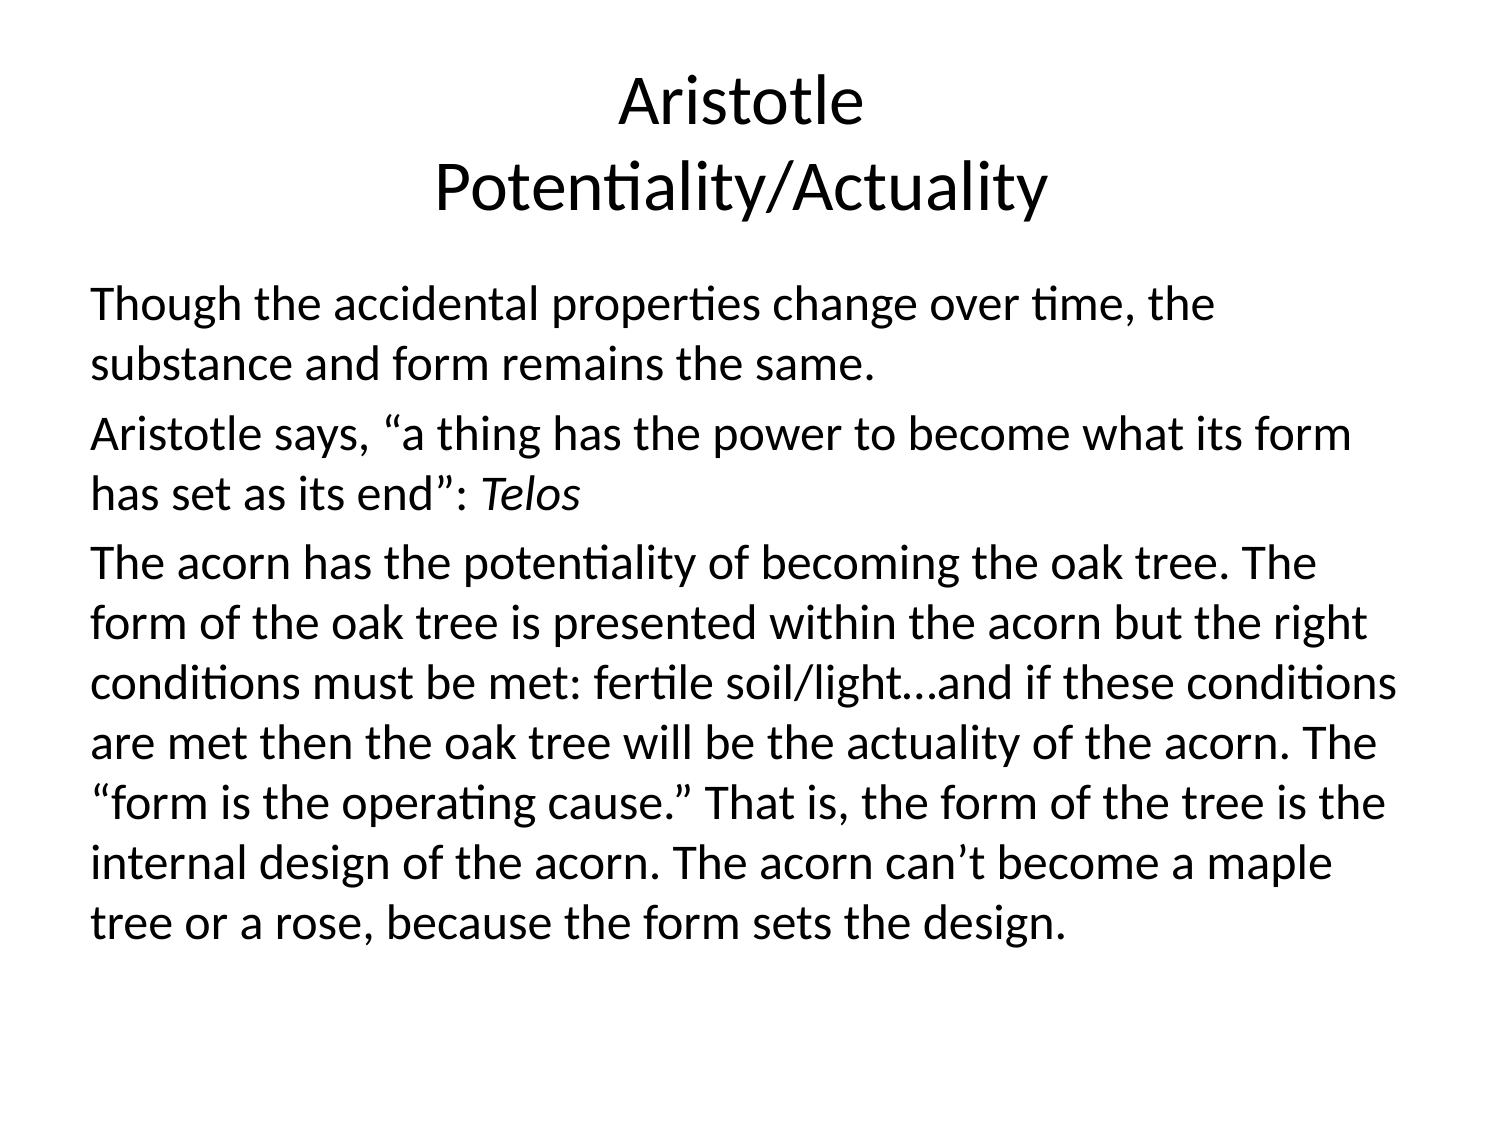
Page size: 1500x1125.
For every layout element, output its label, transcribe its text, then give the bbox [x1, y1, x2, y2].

list Though the accidental properties change over time, the substance and form remains the same. Aristotle says, “a thing has the power to become what its form has set as its end”: Telos The acorn has the potentiality of becoming the oak tree. The form of the oak tree is presented within the acorn but the right conditions must be met: fertile soil/light…and if these conditions are met then the oak tree will be the actuality of the acorn. The “form is the operating cause.” That is, the form of the tree is the internal design of the acorn. The acorn can’t become a maple tree or a rose, because the form sets the design. [75, 262, 1425, 1005]
title Aristotle Potentiality/Actuality [75, 45, 1425, 233]
